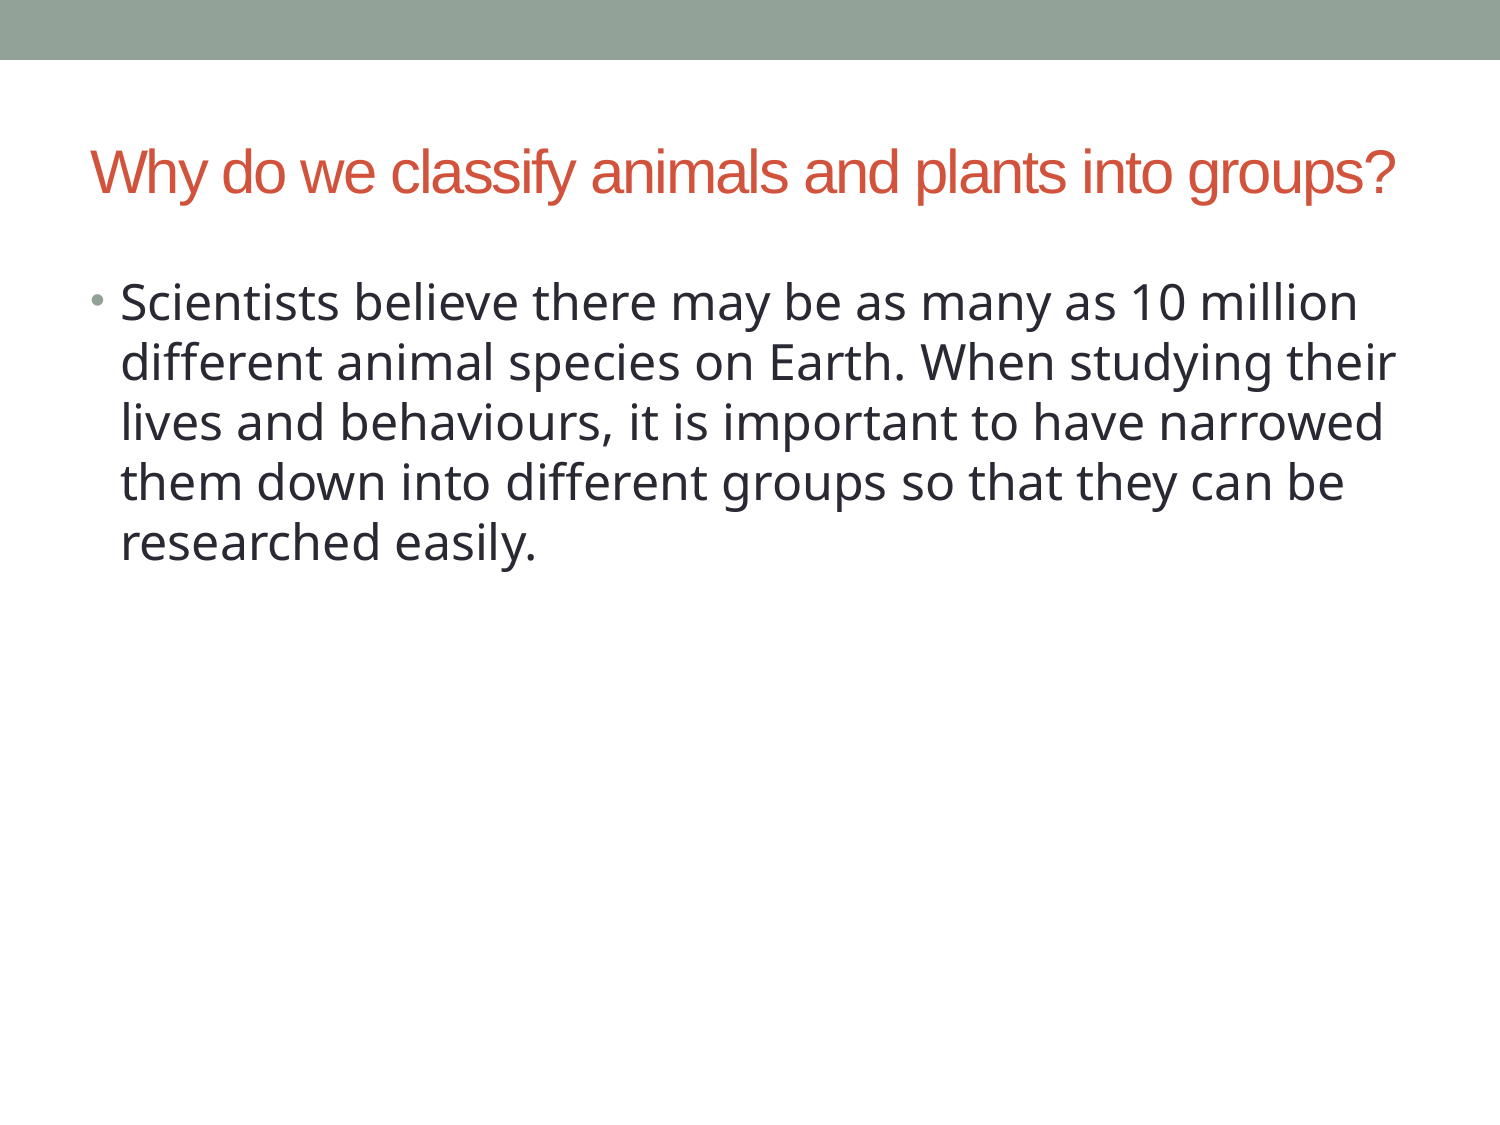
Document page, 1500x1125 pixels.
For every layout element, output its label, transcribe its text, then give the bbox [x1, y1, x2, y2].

title Why do we classify animals and plants into groups? [75, 87, 1425, 250]
list Scientists believe there may be as many as 10 million different animal species on Earth. When studying their lives and behaviours, it is important to have narrowed them down into different groups so that they can be researched easily. [75, 262, 1425, 1063]
